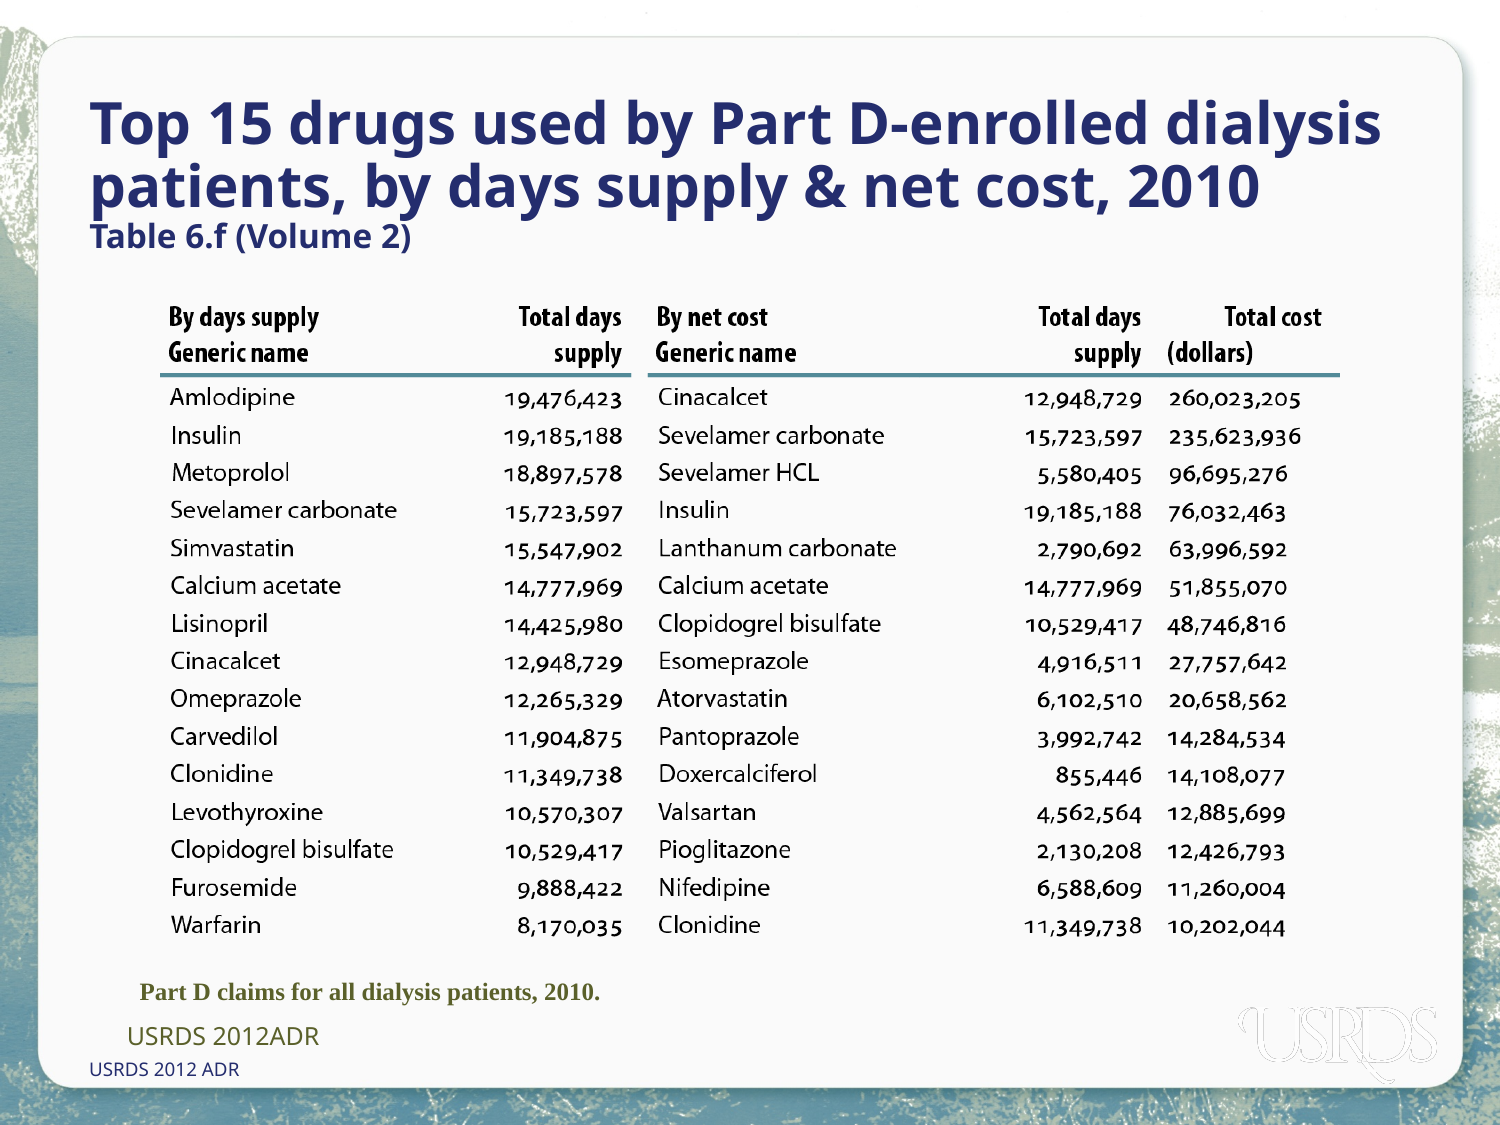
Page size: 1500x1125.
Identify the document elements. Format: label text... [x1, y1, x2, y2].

text_box Part D claims for all dialysis patients, 2010. [139, 975, 605, 1047]
picture [0, 0, 1500, 1125]
title Top 15 drugs used by Part D-enrolled dialysis patients, by days supply & net cost, 2010 Table 6.f (Volume 2) [74, 44, 1426, 264]
